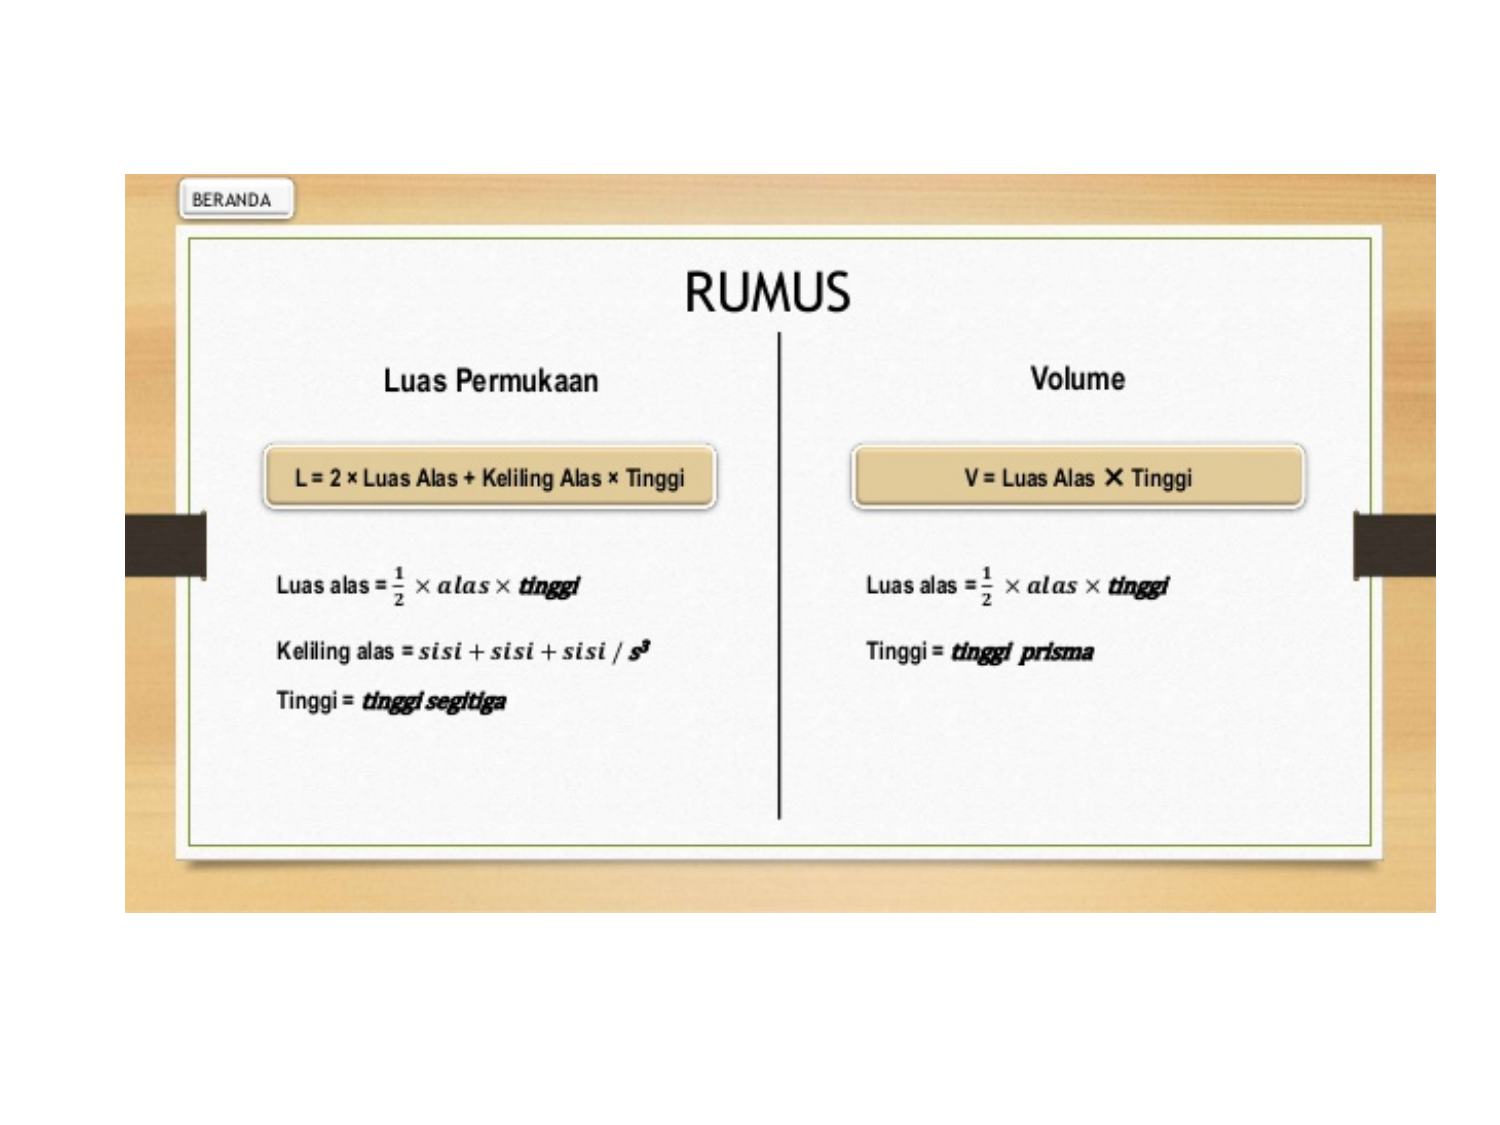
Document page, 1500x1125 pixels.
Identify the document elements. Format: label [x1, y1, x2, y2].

picture [124, 174, 1436, 913]
